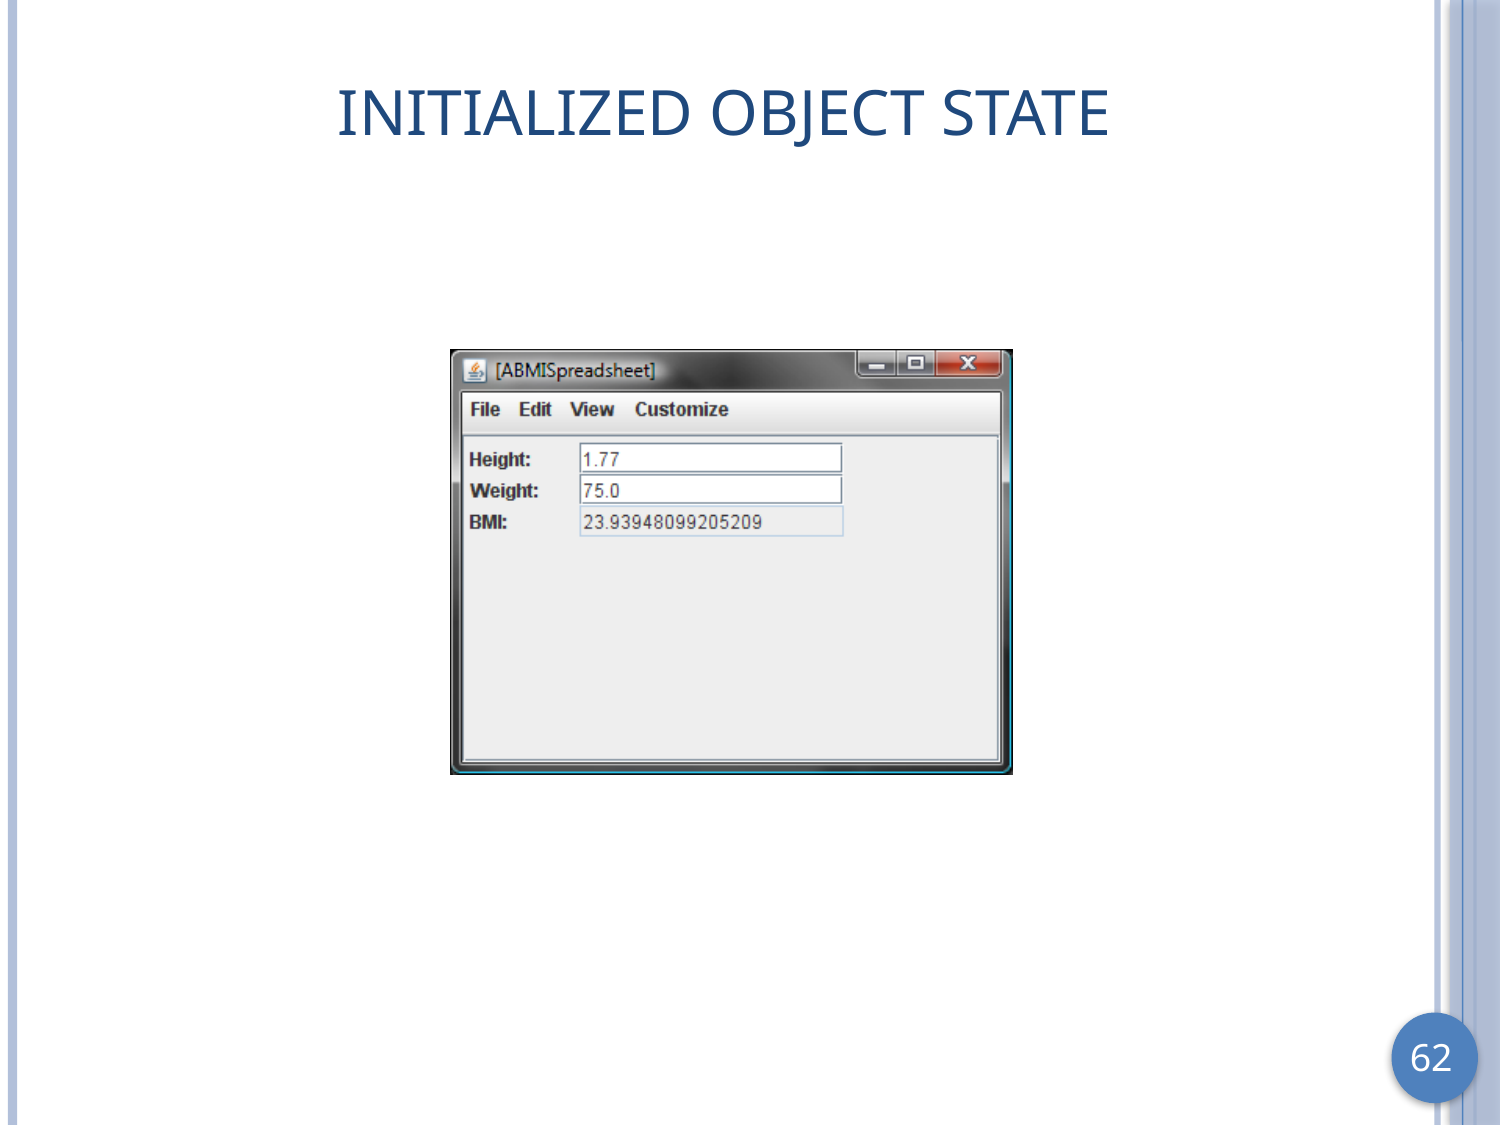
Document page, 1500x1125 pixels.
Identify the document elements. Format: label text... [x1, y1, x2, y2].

title Initialized Object State [75, 45, 1375, 175]
picture [449, 349, 1013, 776]
